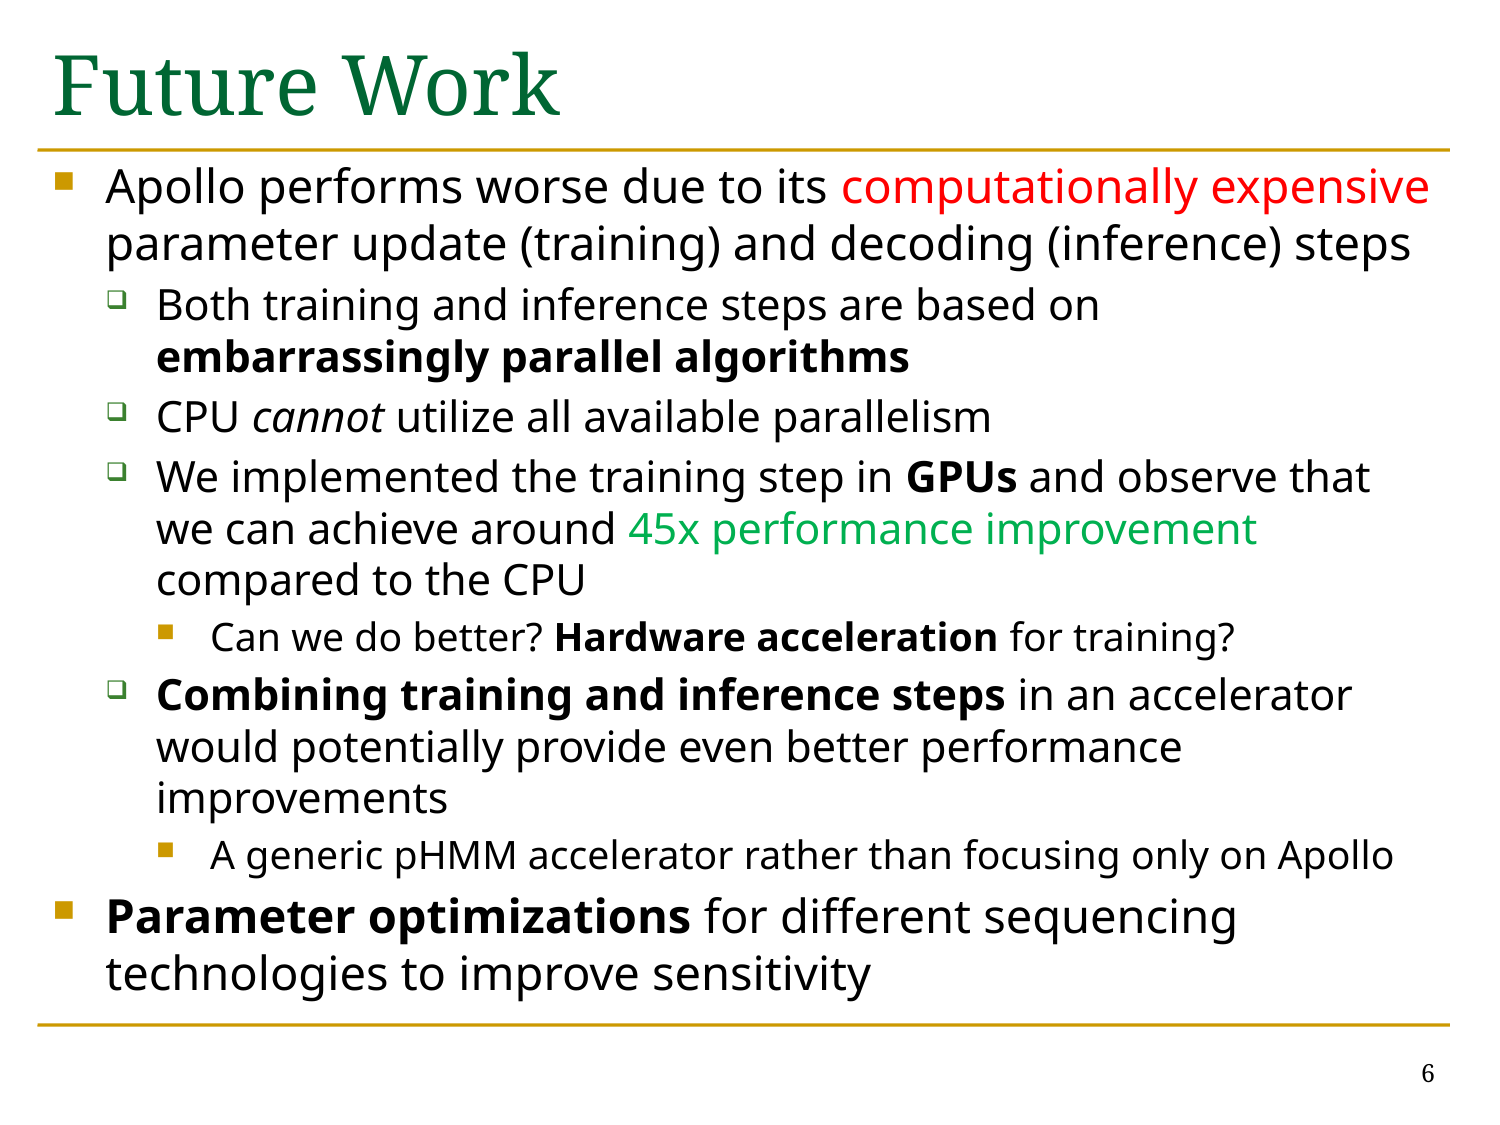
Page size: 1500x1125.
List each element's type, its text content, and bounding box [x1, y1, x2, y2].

slide_number 6 [1363, 1048, 1451, 1100]
list Apollo performs worse due to its computationally expensive parameter update (training) and decoding (inference) steps Both training and inference steps are based on embarrassingly parallel algorithms CPU cannot utilize all available parallelism We implemented the training step in GPUs and observe that we can achieve around 45x performance improvement compared to the CPU Can we do better? Hardware acceleration for training? Combining training and inference steps in an accelerator would potentially provide even better performance improvements A generic pHMM accelerator rather than focusing only on Apollo Parameter optimizations for different sequencing technologies to improve sensitivity [37, 148, 1451, 1024]
title Future Work [37, 24, 1451, 148]
